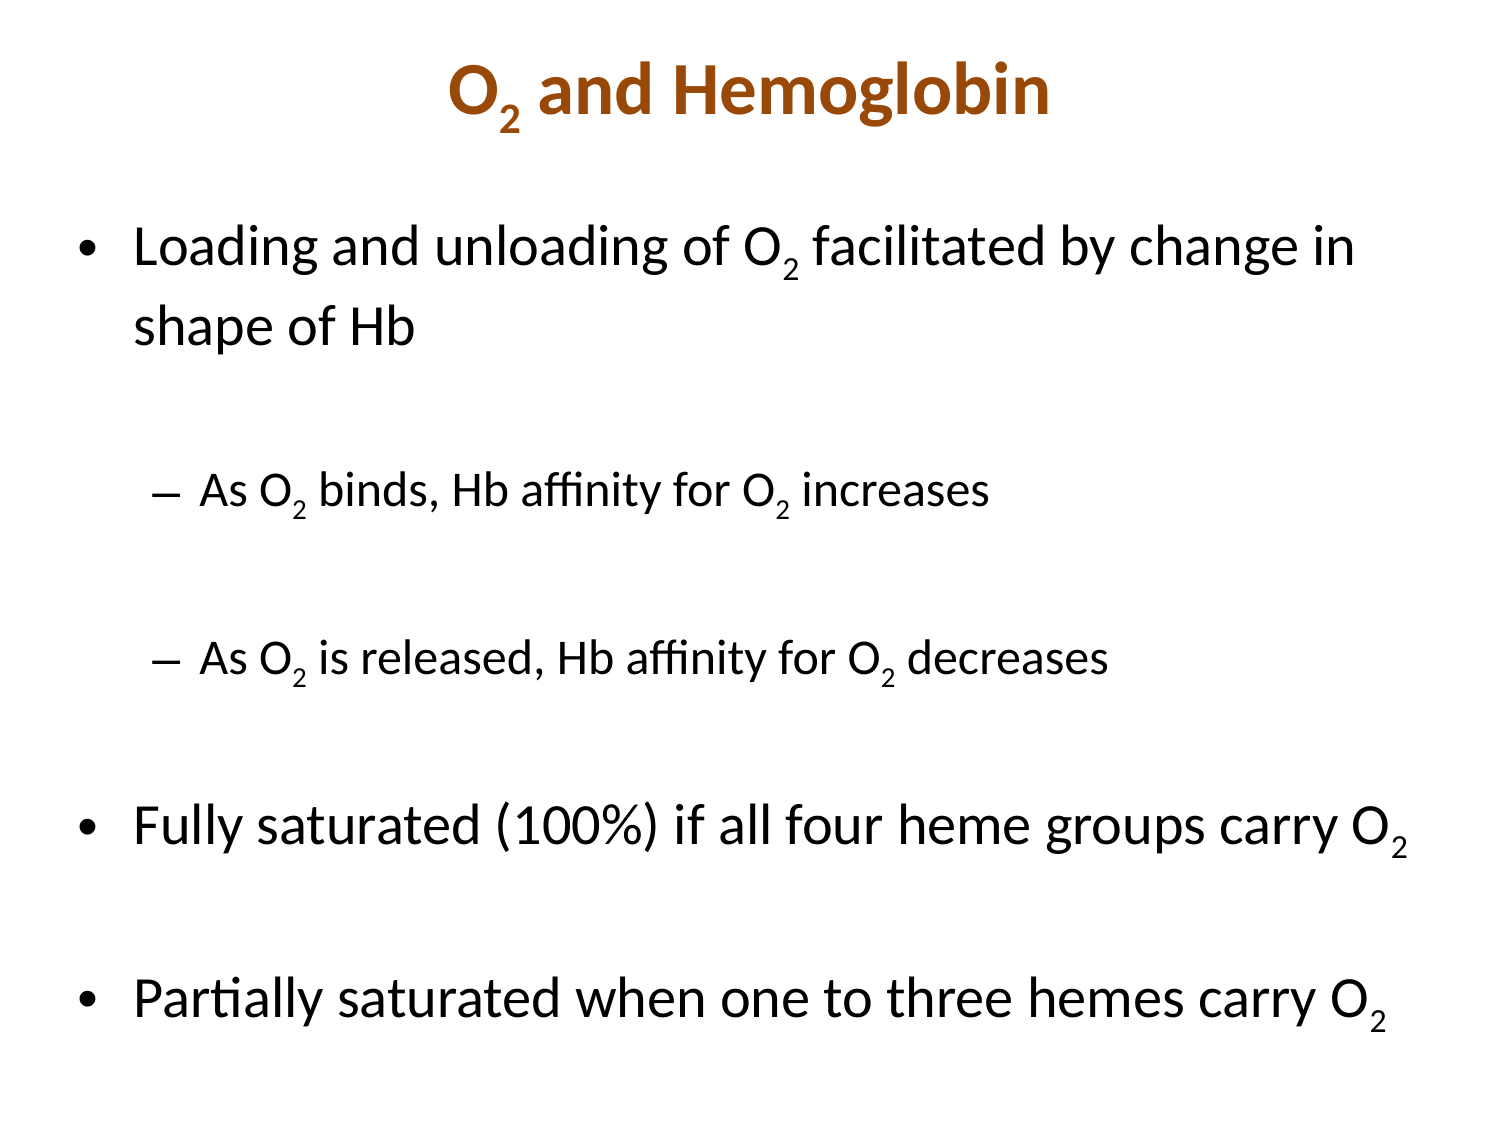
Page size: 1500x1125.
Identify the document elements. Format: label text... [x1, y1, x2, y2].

list Loading and unloading of O2 facilitated by change in shape of Hb As O2 binds, Hb affinity for O2 increases As O2 is released, Hb affinity for O2 decreases Fully saturated (100%) if all four heme groups carry O2 Partially saturated when one to three hemes carry O2 [62, 200, 1450, 1005]
title O2 and Hemoglobin [75, 45, 1425, 138]
